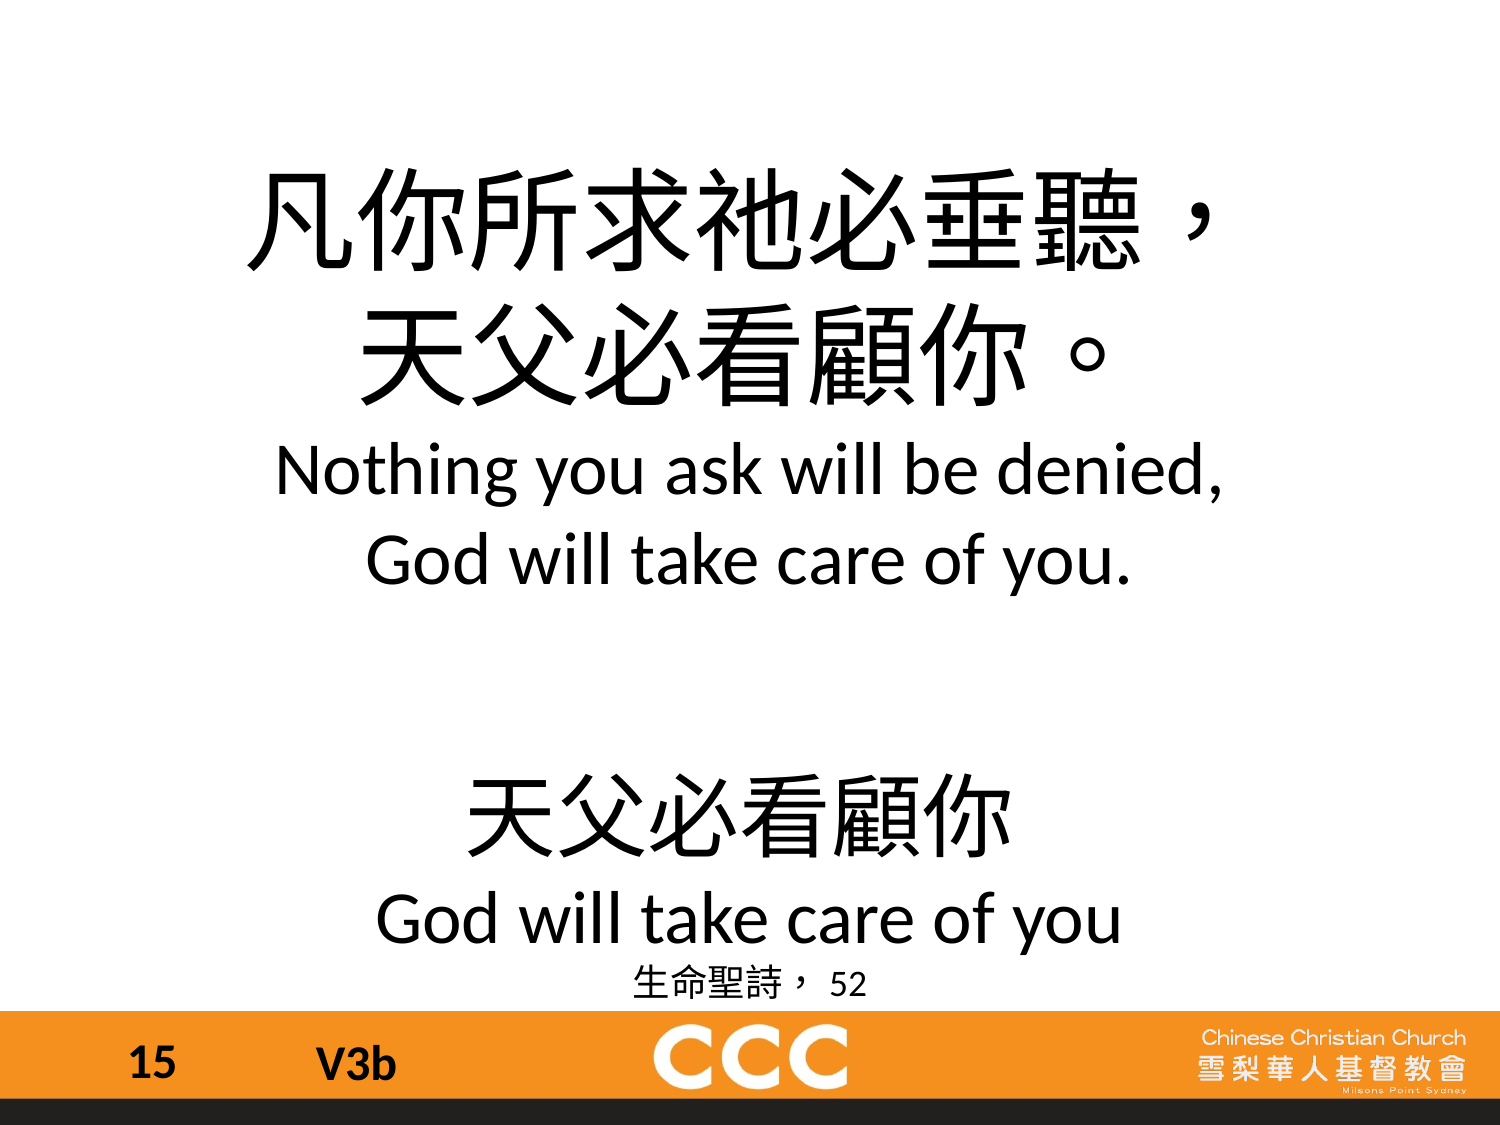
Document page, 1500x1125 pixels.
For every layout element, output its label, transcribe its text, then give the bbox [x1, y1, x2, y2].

slide_number 15 [112, 1020, 215, 1094]
text_box 天父必看顧你 God will take care of you 生命聖詩，52 [0, 751, 1500, 1012]
picture [0, 1012, 1500, 1125]
text_box V3b [301, 1023, 431, 1099]
text_box 凡你所求祂必垂聽， 天父必看顧你。 Nothing you ask will be denied, God will take care of you. [0, 7, 1500, 607]
